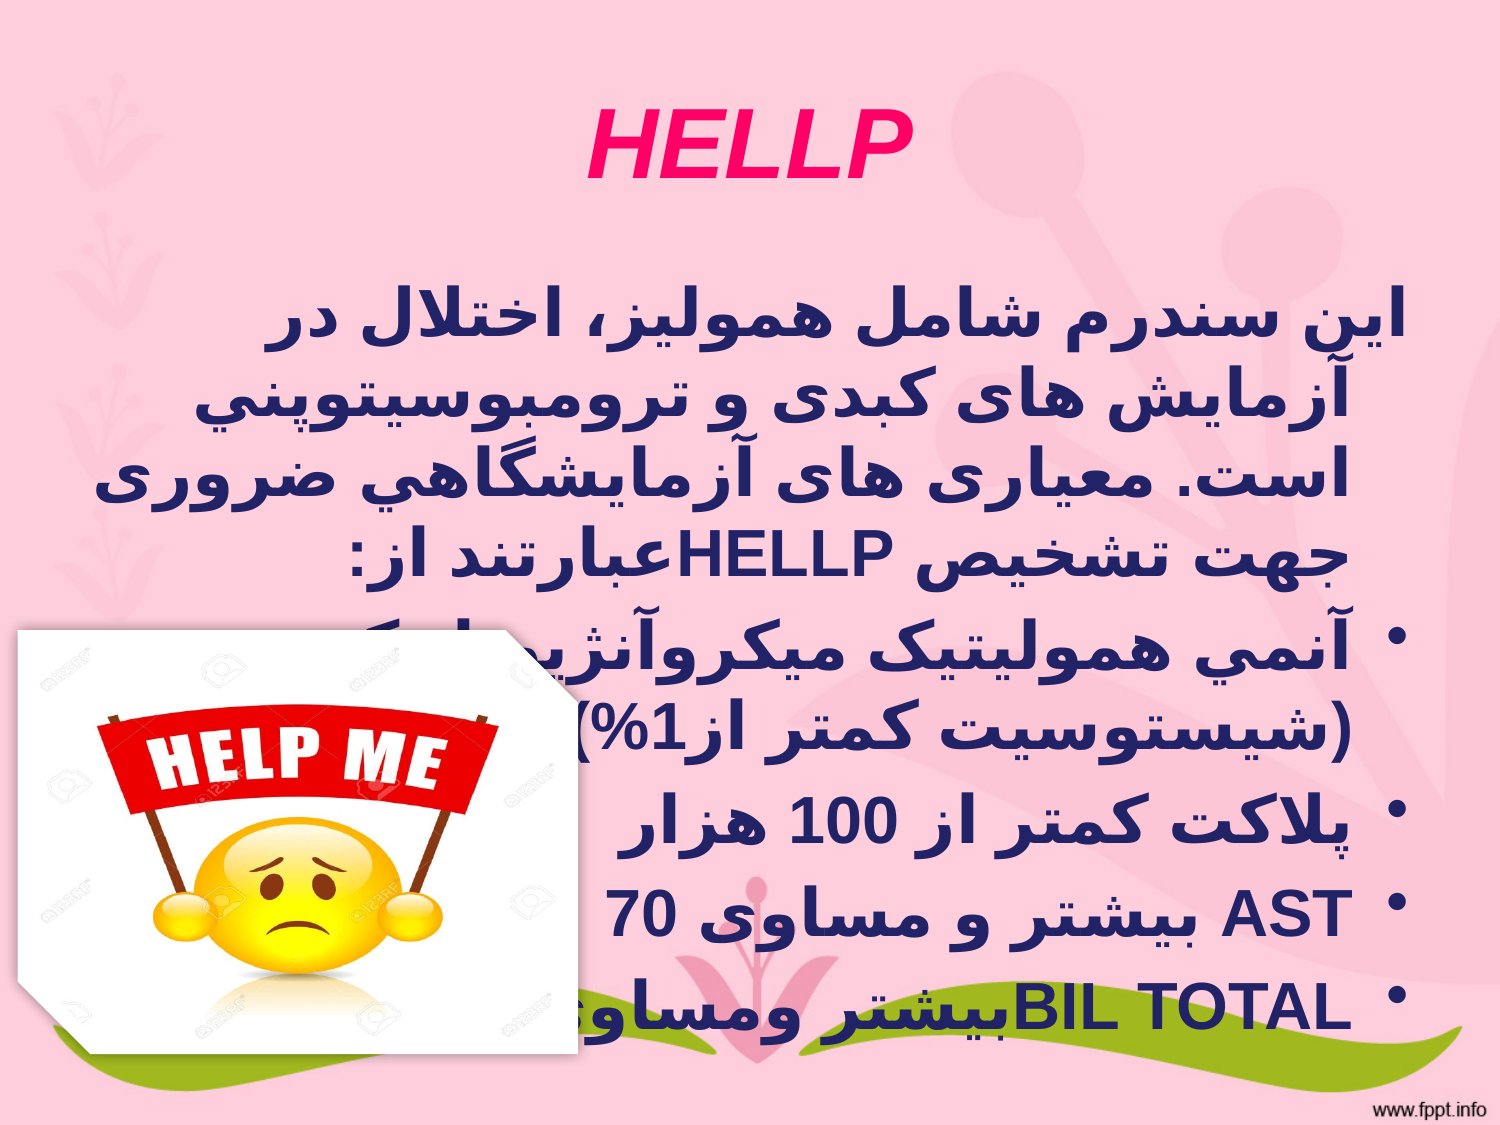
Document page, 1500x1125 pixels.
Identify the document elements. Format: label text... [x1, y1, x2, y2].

title HELLP [74, 44, 1426, 233]
picture [0, 0, 1500, 1125]
list این سندرم شامل هموليز، اختلال در آزمایش های كبدی و ترومبوسيتوپني است. معياری های آزمایشگاهي ضروری جهت تشخيص HELLPعبارتند از: آنمي هموليتيک ميکروآنژیوپاتيک (شيستوسيت كمتر از1%) پلاكت كمتر از 100 هزار AST بيشتر و مساوی 70 BIL TOTALبیشتر ومساوی0.2 [74, 262, 1426, 1006]
